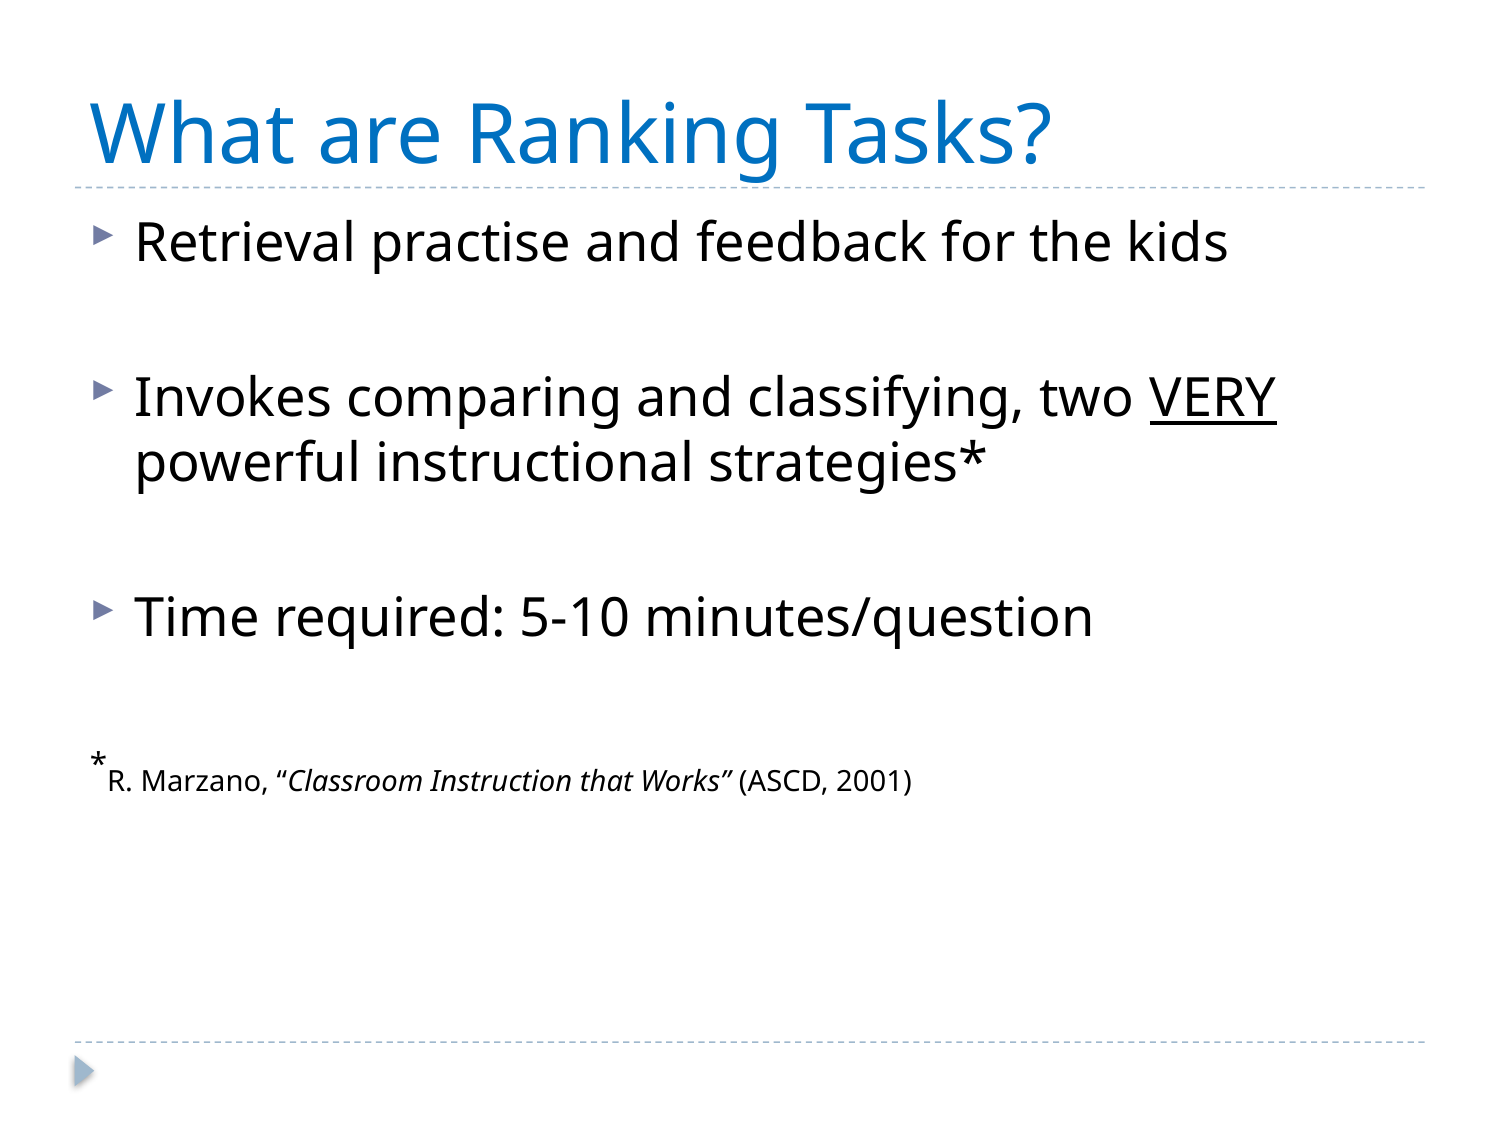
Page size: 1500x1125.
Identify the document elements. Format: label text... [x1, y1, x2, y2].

title What are Ranking Tasks? [75, 24, 1425, 188]
list Retrieval practise and feedback for the kids Invokes comparing and classifying, two VERY powerful instructional strategies* Time required: 5-10 minutes/question *R. Marzano, “Classroom Instruction that Works” (ASCD, 2001) [75, 200, 1425, 1010]
